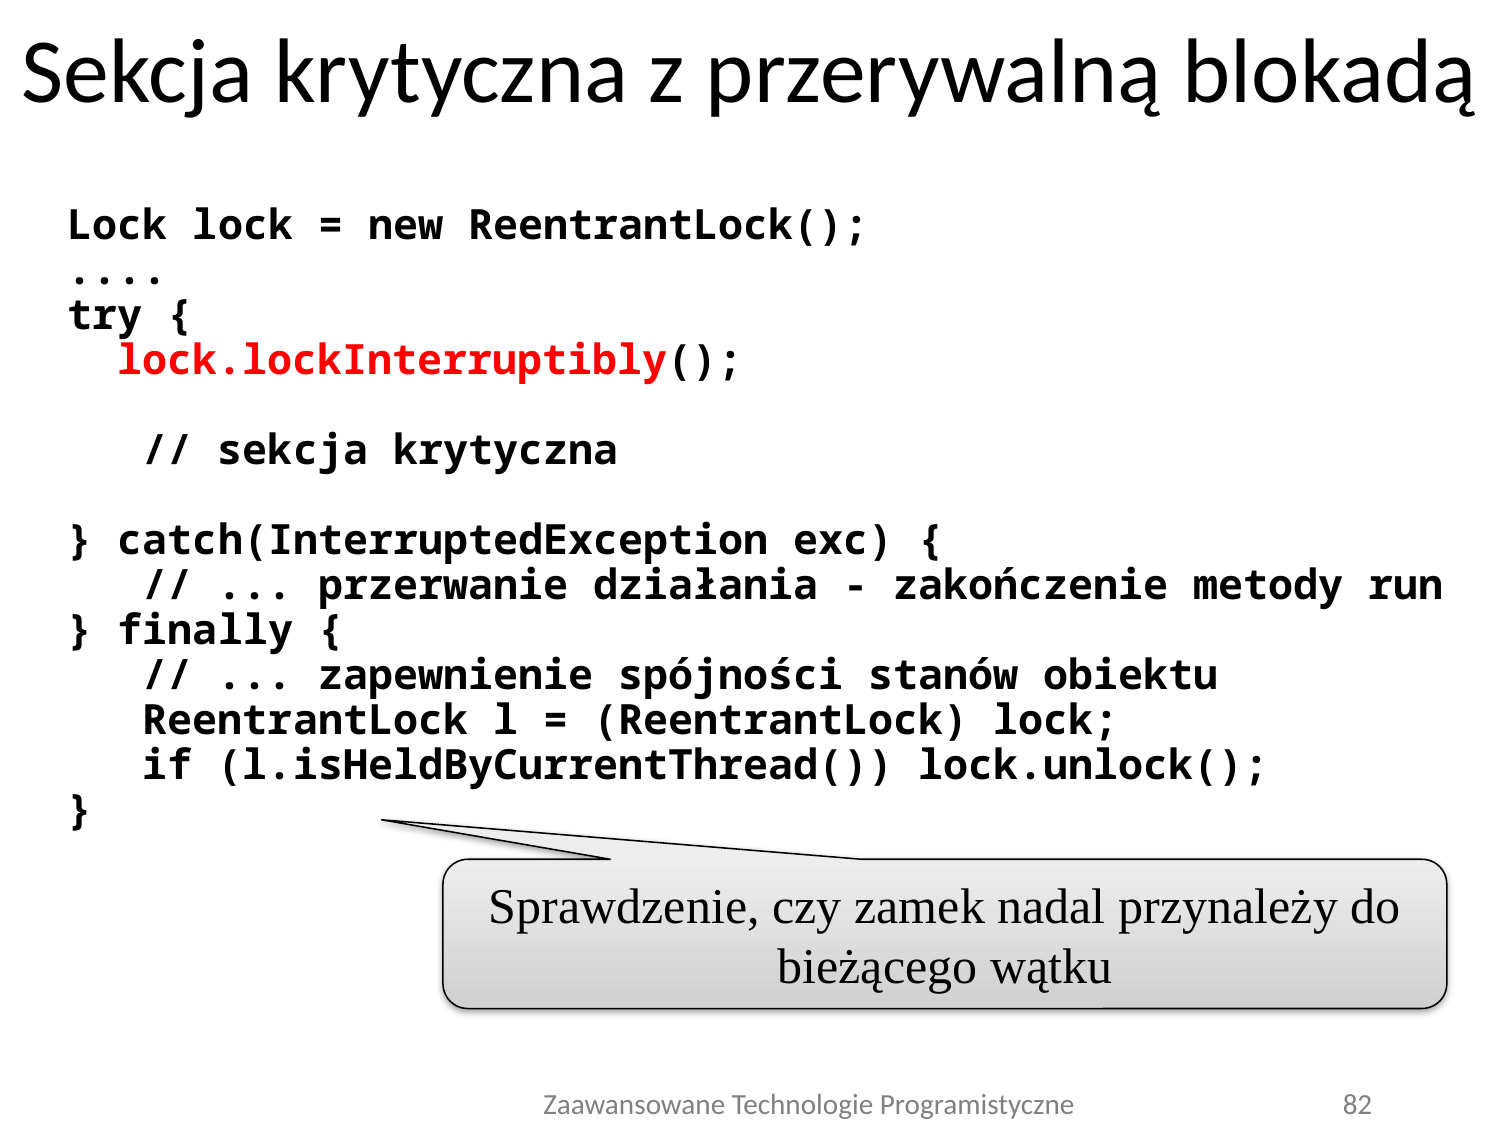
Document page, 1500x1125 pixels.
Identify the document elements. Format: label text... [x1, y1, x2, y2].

slide_number 82 [1304, 1077, 1388, 1125]
text_box Sprawdzenie, czy zamek nadal przynależy do bieżącego wątku [380, 819, 1448, 1010]
title Sekcja krytyczna z przerywalną blokadą [0, 0, 1500, 160]
footer Zaawansowane Technologie Programistyczne [312, 1077, 1304, 1125]
text_box Lock lock = new ReentrantLock(); .... try { lock.lockInterruptibly(); // sekcja krytyczna } catch(InterruptedException exc) { // ... przerwanie działania - zakończenie metody run } finally { // ... zapewnienie spójności stanów obiektu ReentrantLock l = (ReentrantLock) lock; if (l.isHeldByCurrentThread()) lock.unlock(); } [53, 196, 1471, 842]
